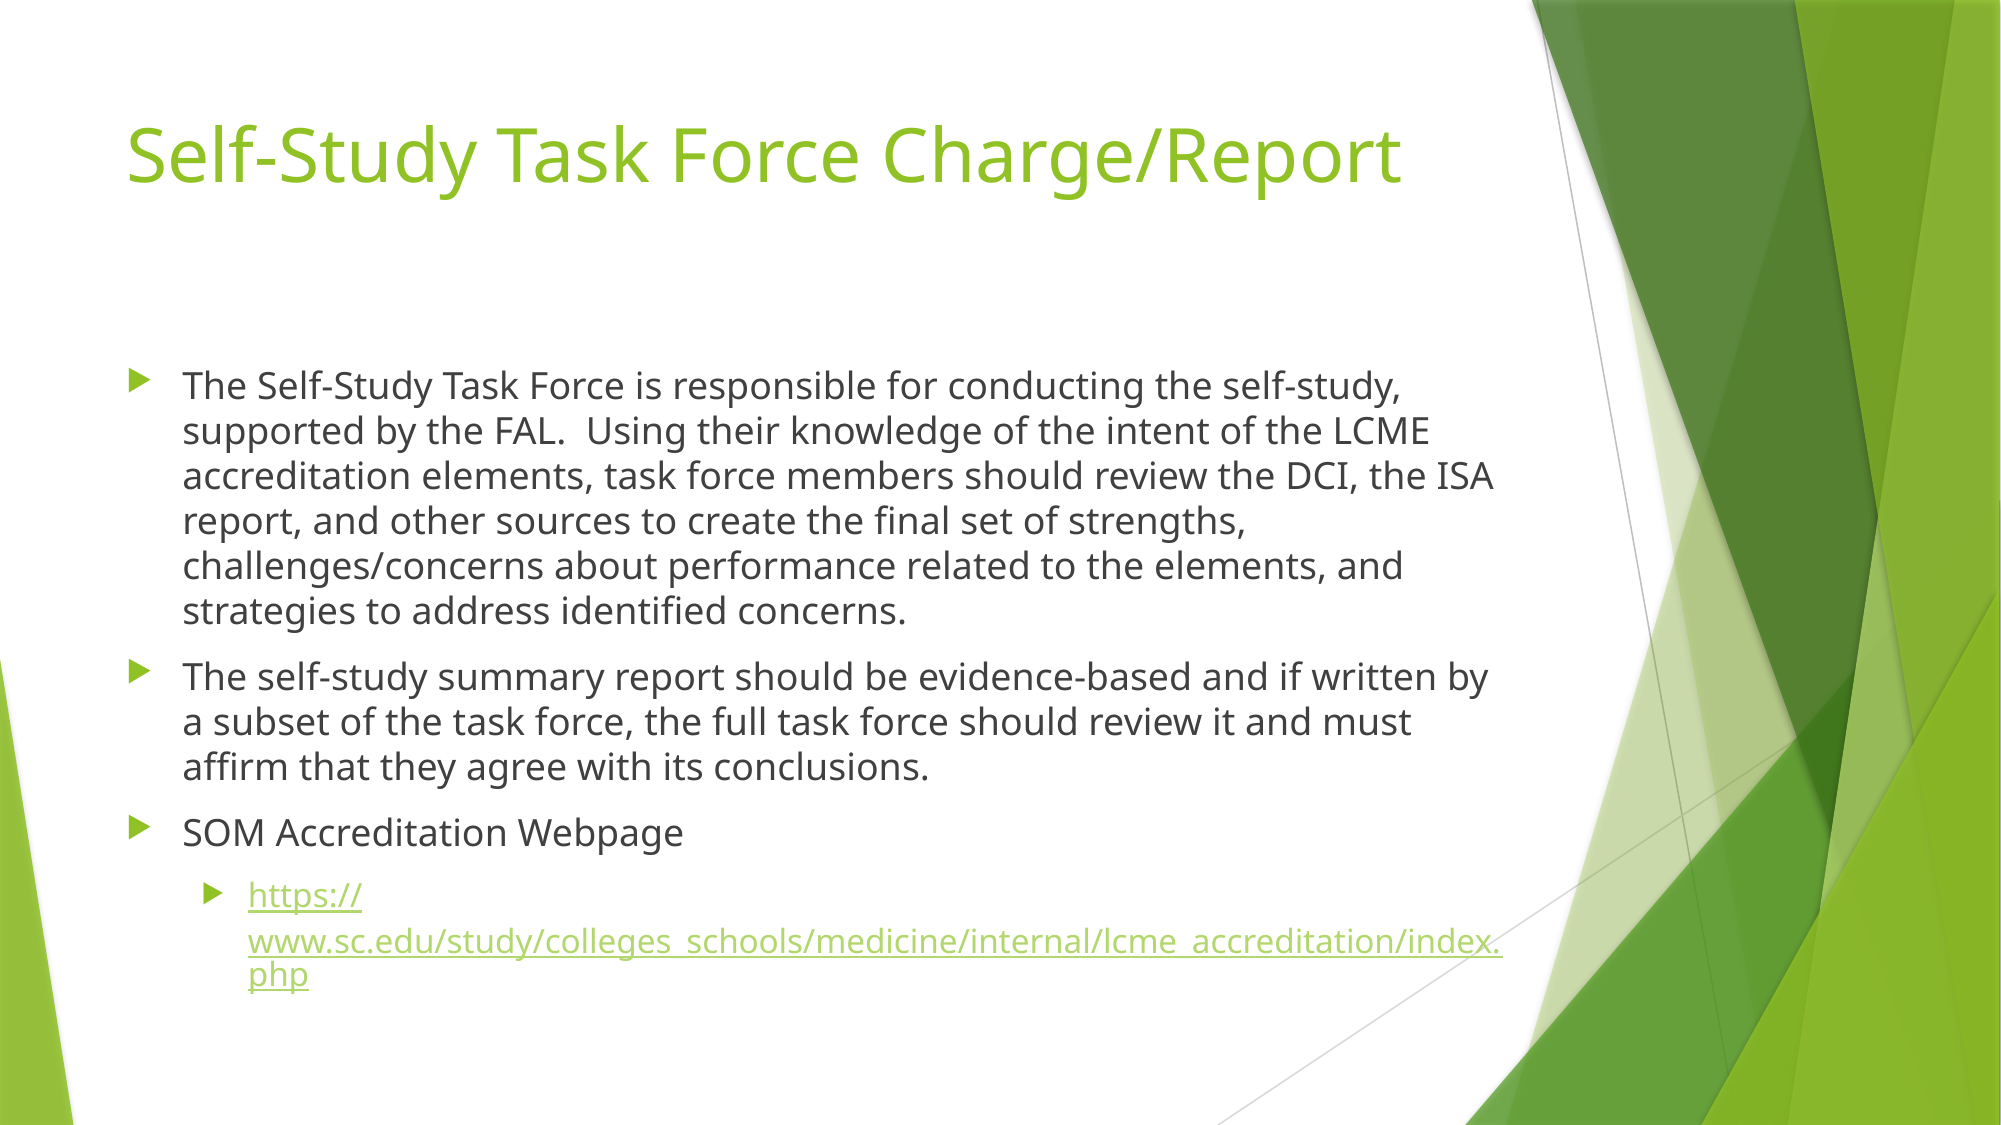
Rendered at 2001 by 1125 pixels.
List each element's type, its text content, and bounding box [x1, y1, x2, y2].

list The Self-Study Task Force is responsible for conducting the self-study, supported by the FAL. Using their knowledge of the intent of the LCME accreditation elements, task force members should review the DCI, the ISA report, and other sources to create the final set of strengths, challenges/concerns about performance related to the elements, and strategies to address identified concerns. The self-study summary report should be evidence-based and if written by a subset of the task force, the full task force should review it and must affirm that they agree with its conclusions. SOM Accreditation Webpage https://www.sc.edu/study/colleges_schools/medicine/internal/lcme_accreditation/index.php [111, 354, 1522, 992]
title Self-Study Task Force Charge/Report [111, 99, 1522, 317]
